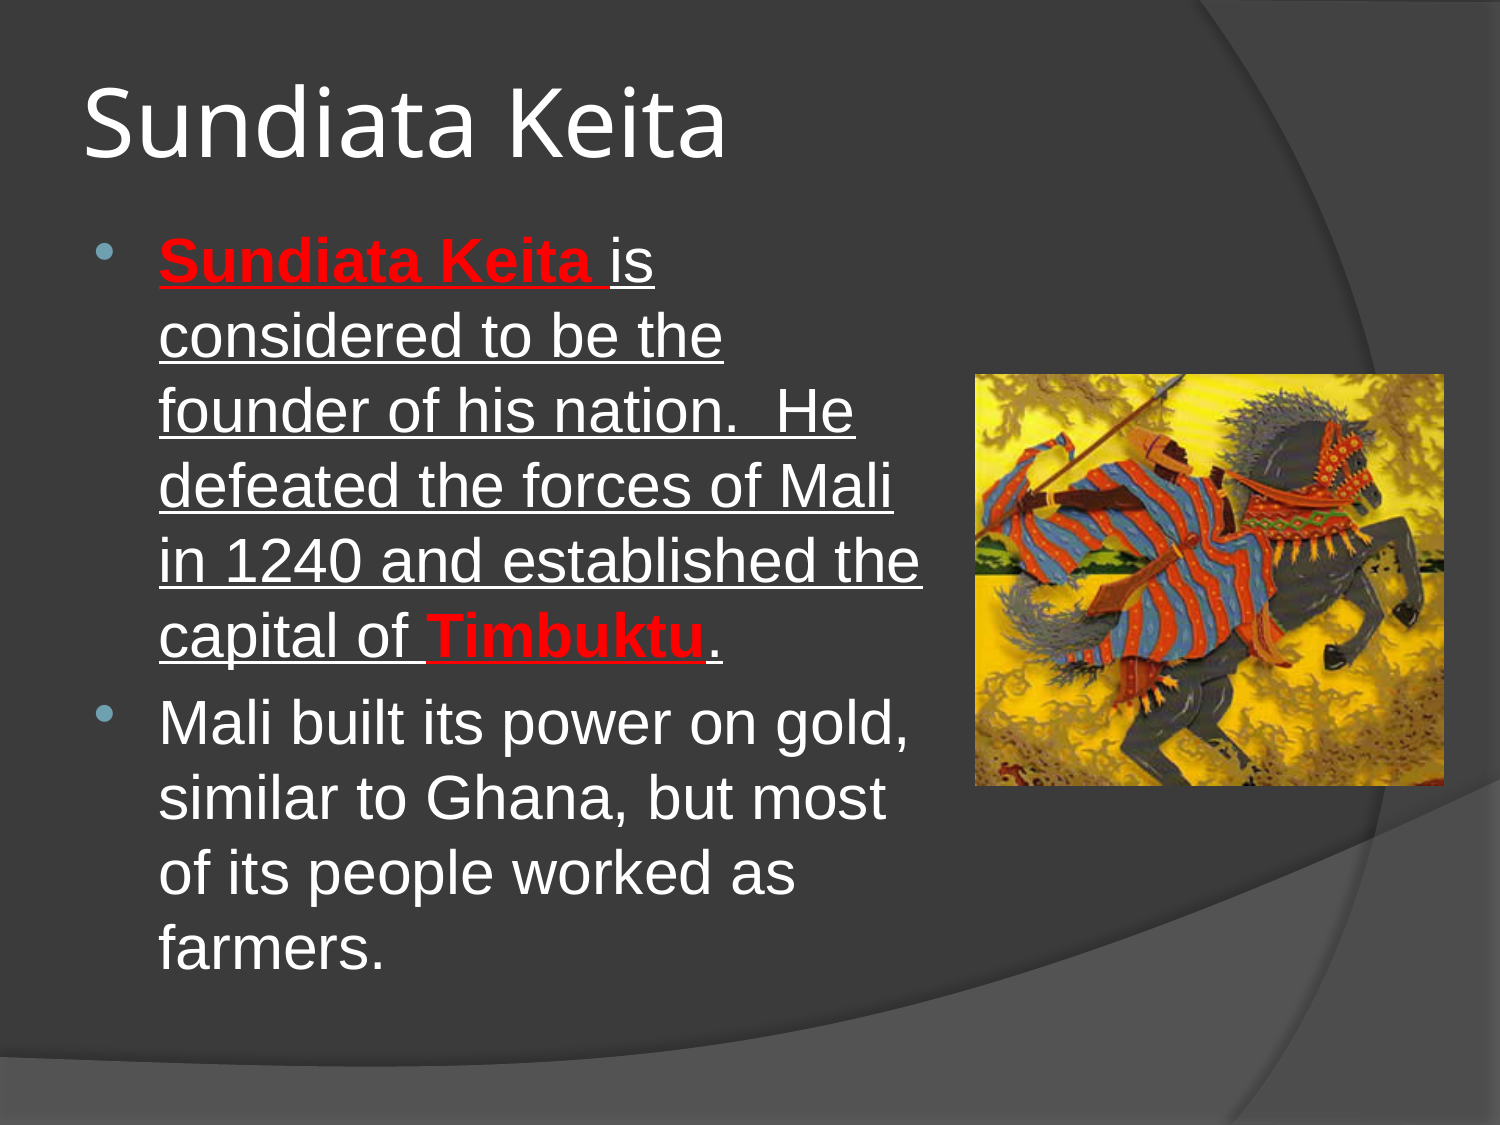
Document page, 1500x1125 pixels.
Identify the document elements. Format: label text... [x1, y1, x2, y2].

list Sundiata Keita is considered to be the founder of his nation. He defeated the forces of Mali in 1240 and established the capital of Timbuktu. Mali built its power on gold, similar to Ghana, but most of its people worked as farmers. [74, 212, 951, 1101]
picture [974, 374, 1444, 787]
title Sundiata Keita [74, 24, 1301, 213]
